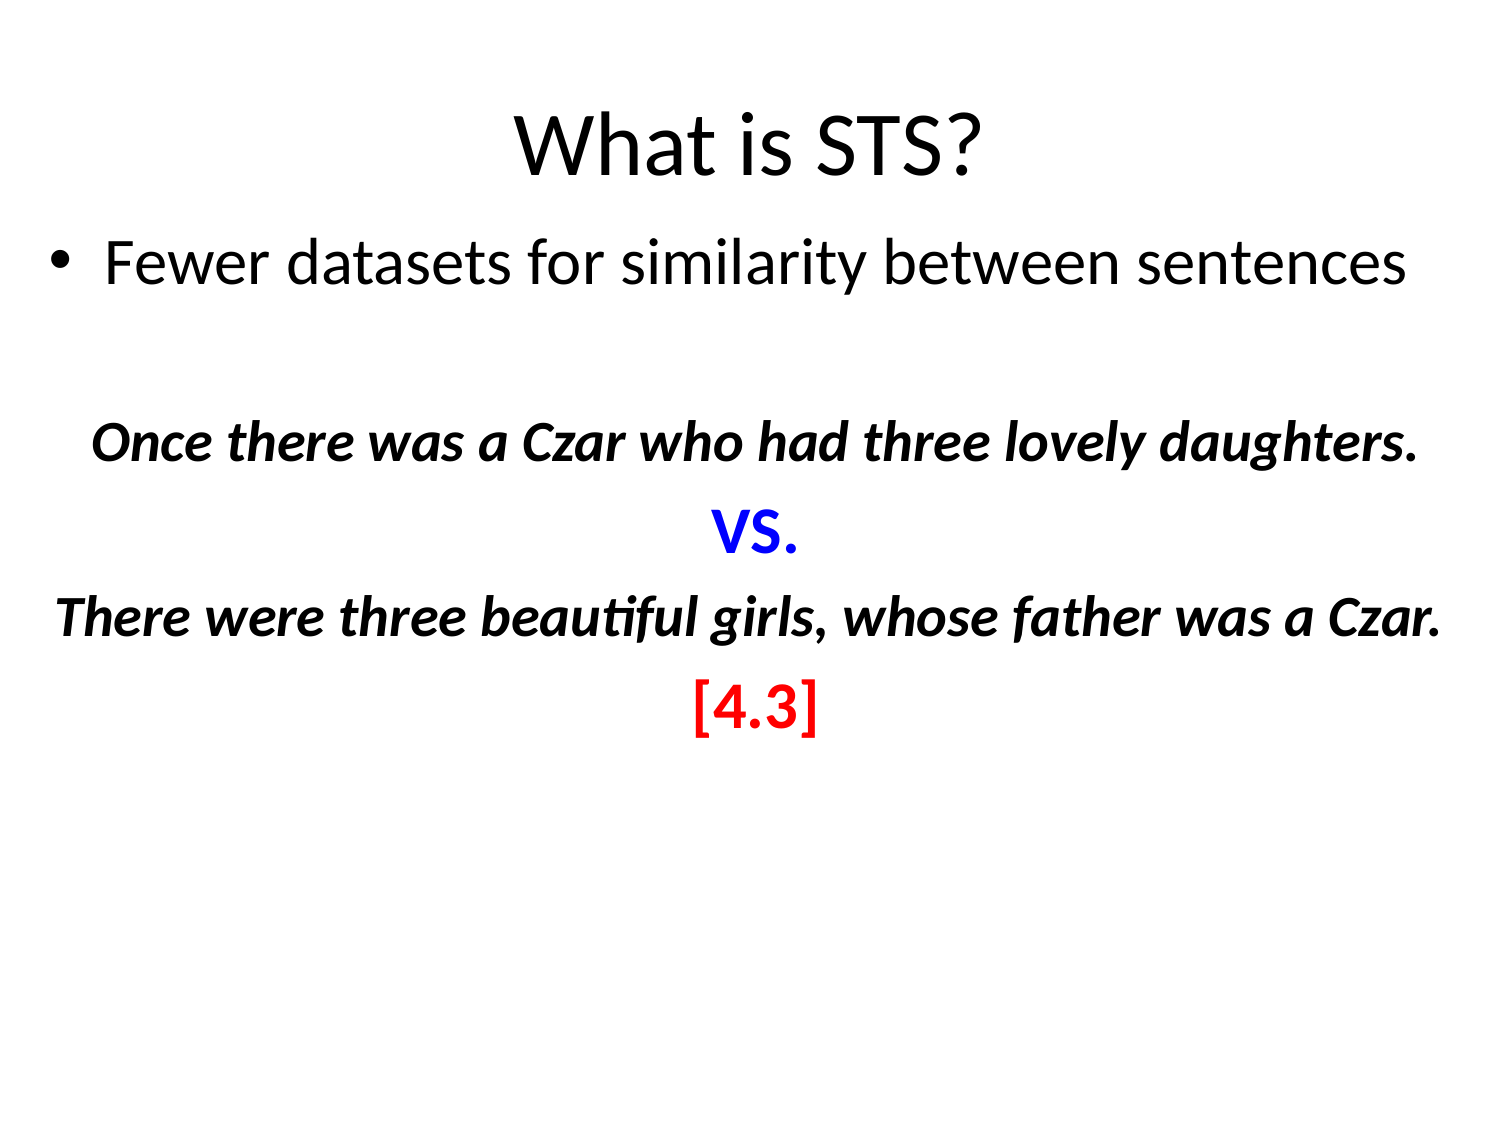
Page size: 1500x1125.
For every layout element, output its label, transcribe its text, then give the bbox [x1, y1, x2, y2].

title What is STS? [75, 45, 1425, 210]
list Fewer datasets for similarity between sentences Once there was a Czar who had three lovely daughters. VS. There were three beautiful girls, whose father was a Czar. [4.3] [33, 210, 1479, 1005]
